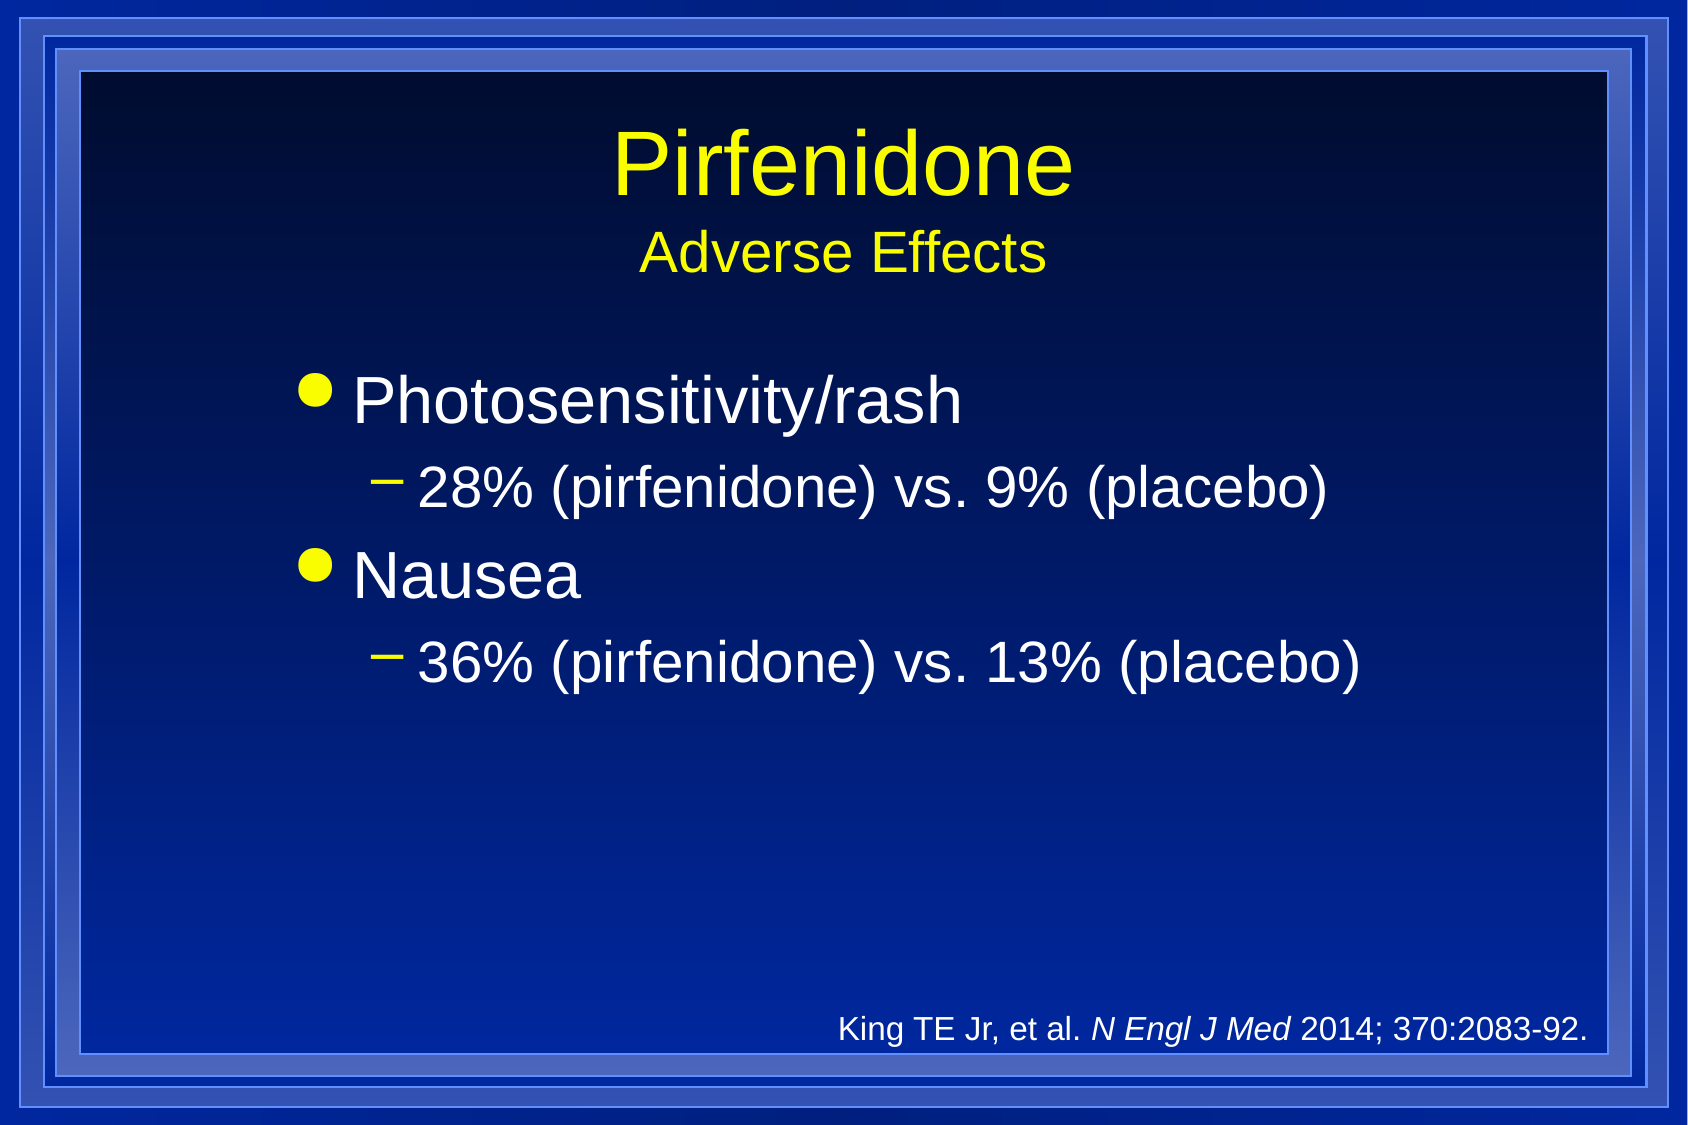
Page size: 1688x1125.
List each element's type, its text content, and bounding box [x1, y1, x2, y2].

text_box King TE Jr, et al. N Engl J Med 2014; 370:2083-92. [823, 999, 1604, 1055]
title Pirfenidone Adverse Effects [206, 99, 1482, 288]
list Photosensitivity/rash 28% (pirfenidone) vs. 9% (placebo) Nausea 36% (pirfenidone) vs. 13% (placebo) [281, 350, 1494, 900]
